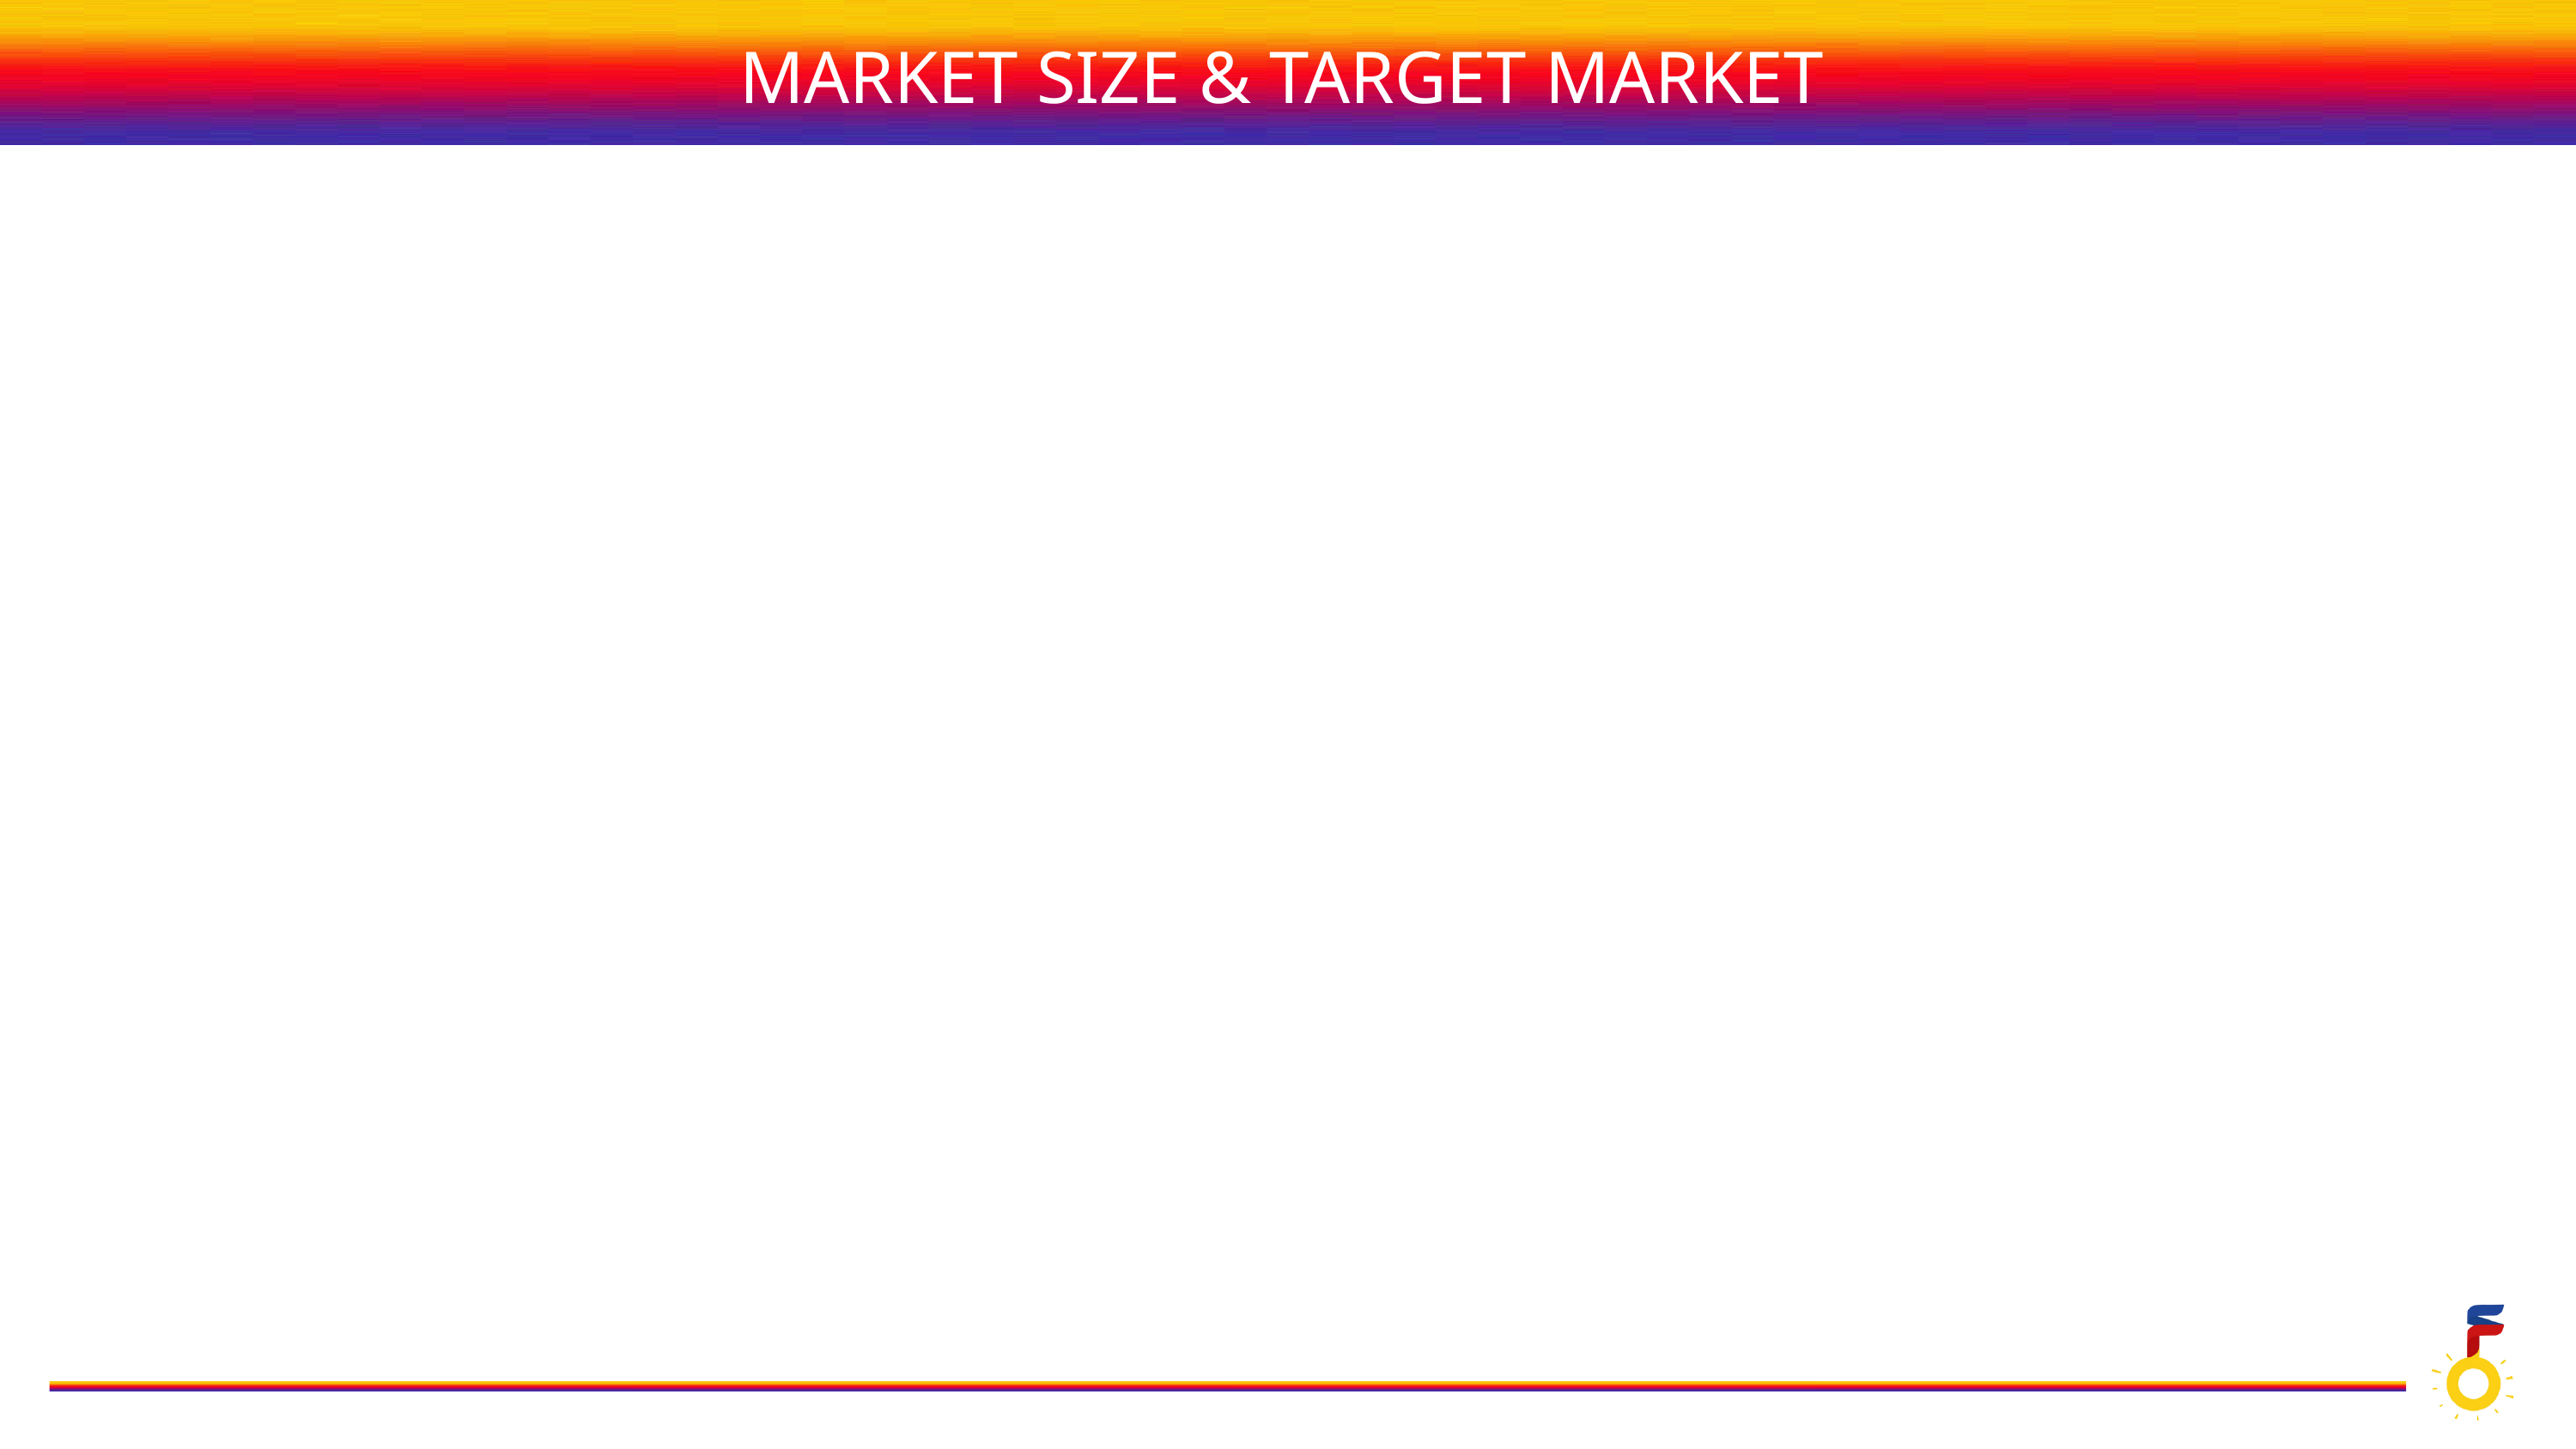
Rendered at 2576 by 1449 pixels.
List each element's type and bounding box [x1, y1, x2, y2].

text_box [49, 1303, 2515, 1422]
text_box [0, 0, 2576, 145]
